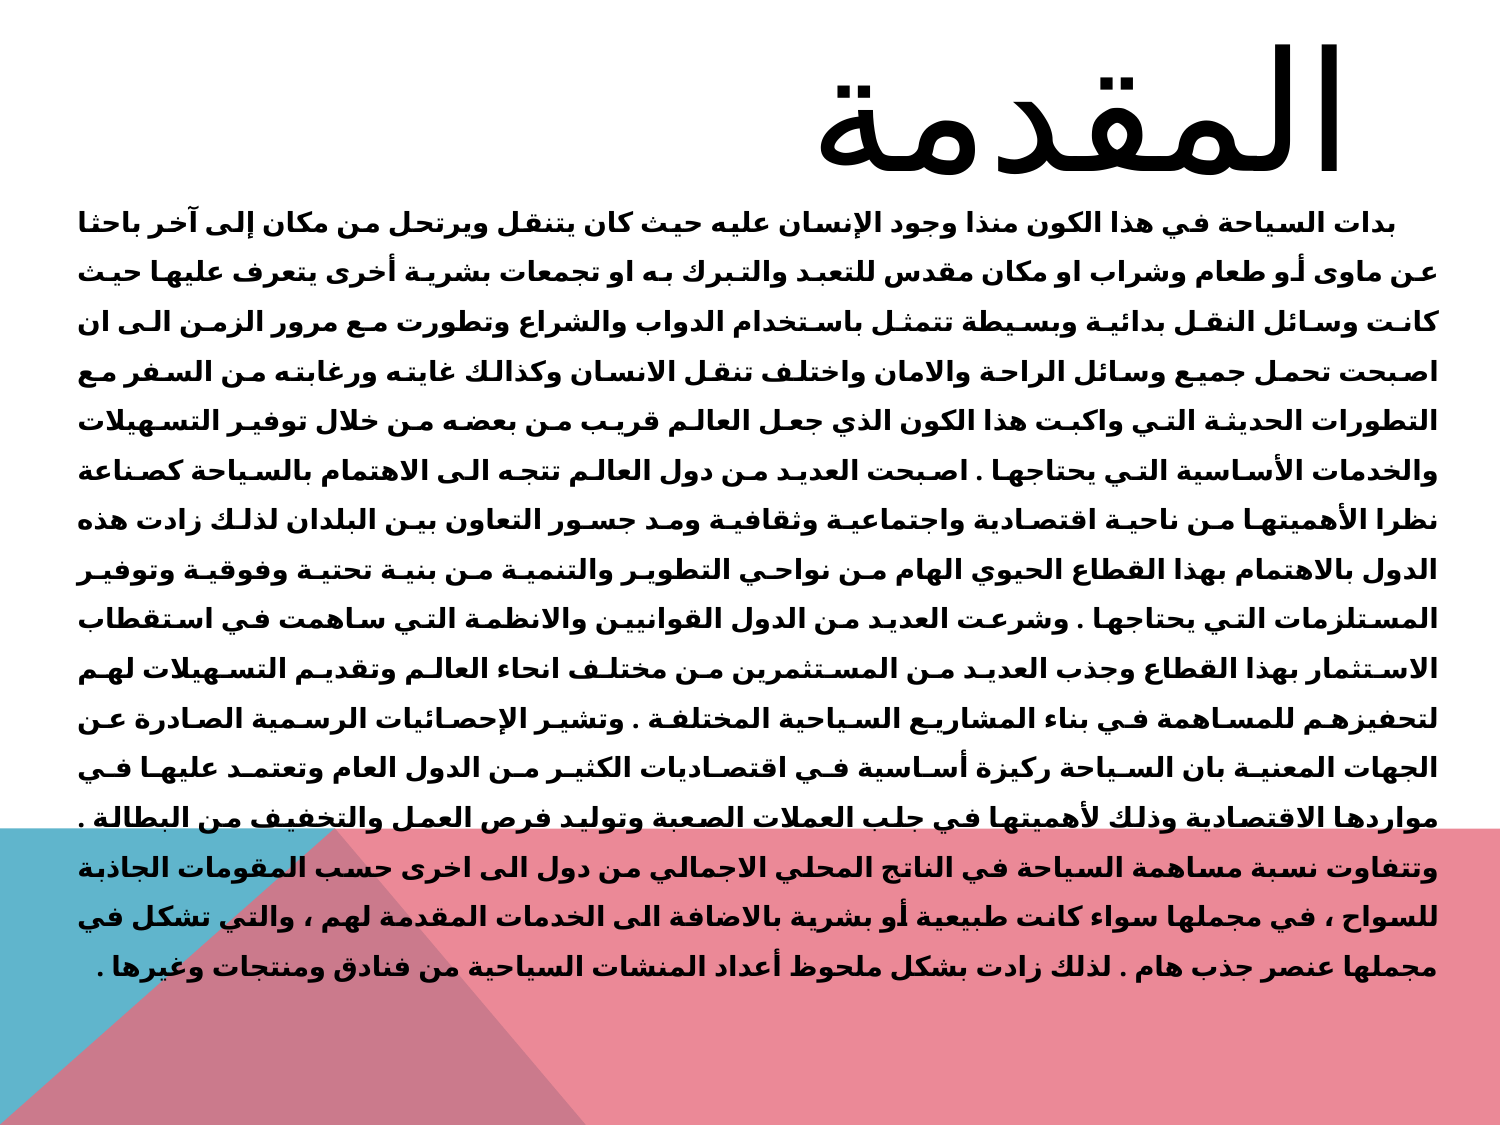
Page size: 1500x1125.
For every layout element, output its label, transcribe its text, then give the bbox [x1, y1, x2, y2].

title المقدمة [135, 60, 1369, 150]
list بدات السياحة في هذا الكون منذا وجود الإنسان عليه حيث كان يتنقل ويرتحل من مكان إلى آخر باحثا عن ماوى أو طعام وشراب او مكان مقدس للتعبد والتبرك به او تجمعات بشرية أخرى يتعرف عليها حيث كانت وسائل النقل بدائية وبسيطة تتمثل باستخدام الدواب والشراع وتطورت مع مرور الزمن الى ان اصبحت تحمل جميع وسائل الراحة والامان واختلف تنقل الانسان وكذالك غايته ورغابته من السفر مع التطورات الحديثة التي واكبت هذا الكون الذي جعل العالم قريب من بعضه من خلال توفير التسهيلات والخدمات الأساسية التي يحتاجها . اصبحت العديد من دول العالم تتجه الى الاهتمام بالسياحة كصناعة نظرا الأهميتها من ناحية اقتصادية واجتماعية وثقافية ومد جسور التعاون بين البلدان لذلك زادت هذه الدول بالاهتمام بهذا القطاع الحيوي الهام من نواحي التطوير والتنمية من بنية تحتية وفوقية وتوفير المستلزمات التي يحتاجها . وشرعت العديد من الدول القوانيين والانظمة التي ساهمت في استقطاب الاستثمار بهذا القطاع وجذب العديد من المستثمرين من مختلف انحاء العالم وتقديم التسهيلات لهم لتحفيزهم للمساهمة في بناء المشاريع السياحية المختلفة . وتشير الإحصائيات الرسمية الصادرة عن الجهات المعنية بان السياحة ركيزة أساسية في اقتصاديات الكثير من الدول العام وتعتمد عليها في مواردها الاقتصادية وذلك لأهميتها في جلب العملات الصعبة وتوليد فرص العمل والتخفيف من البطالة . وتتفاوت نسبة مساهمة السياحة في الناتج المحلي الاجمالي من دول الى اخرى حسب المقومات الجاذبة للسواح ، في مجملها سواء كانت طبيعية أو بشرية بالاضافة الى الخدمات المقدمة لهم ، والتي تشكل في مجملها عنصر جذب هام . لذلك زادت بشكل ملحوظ أعداد المنشات السياحية من فنادق ومنتجات وغيرها . [62, 180, 1463, 1038]
